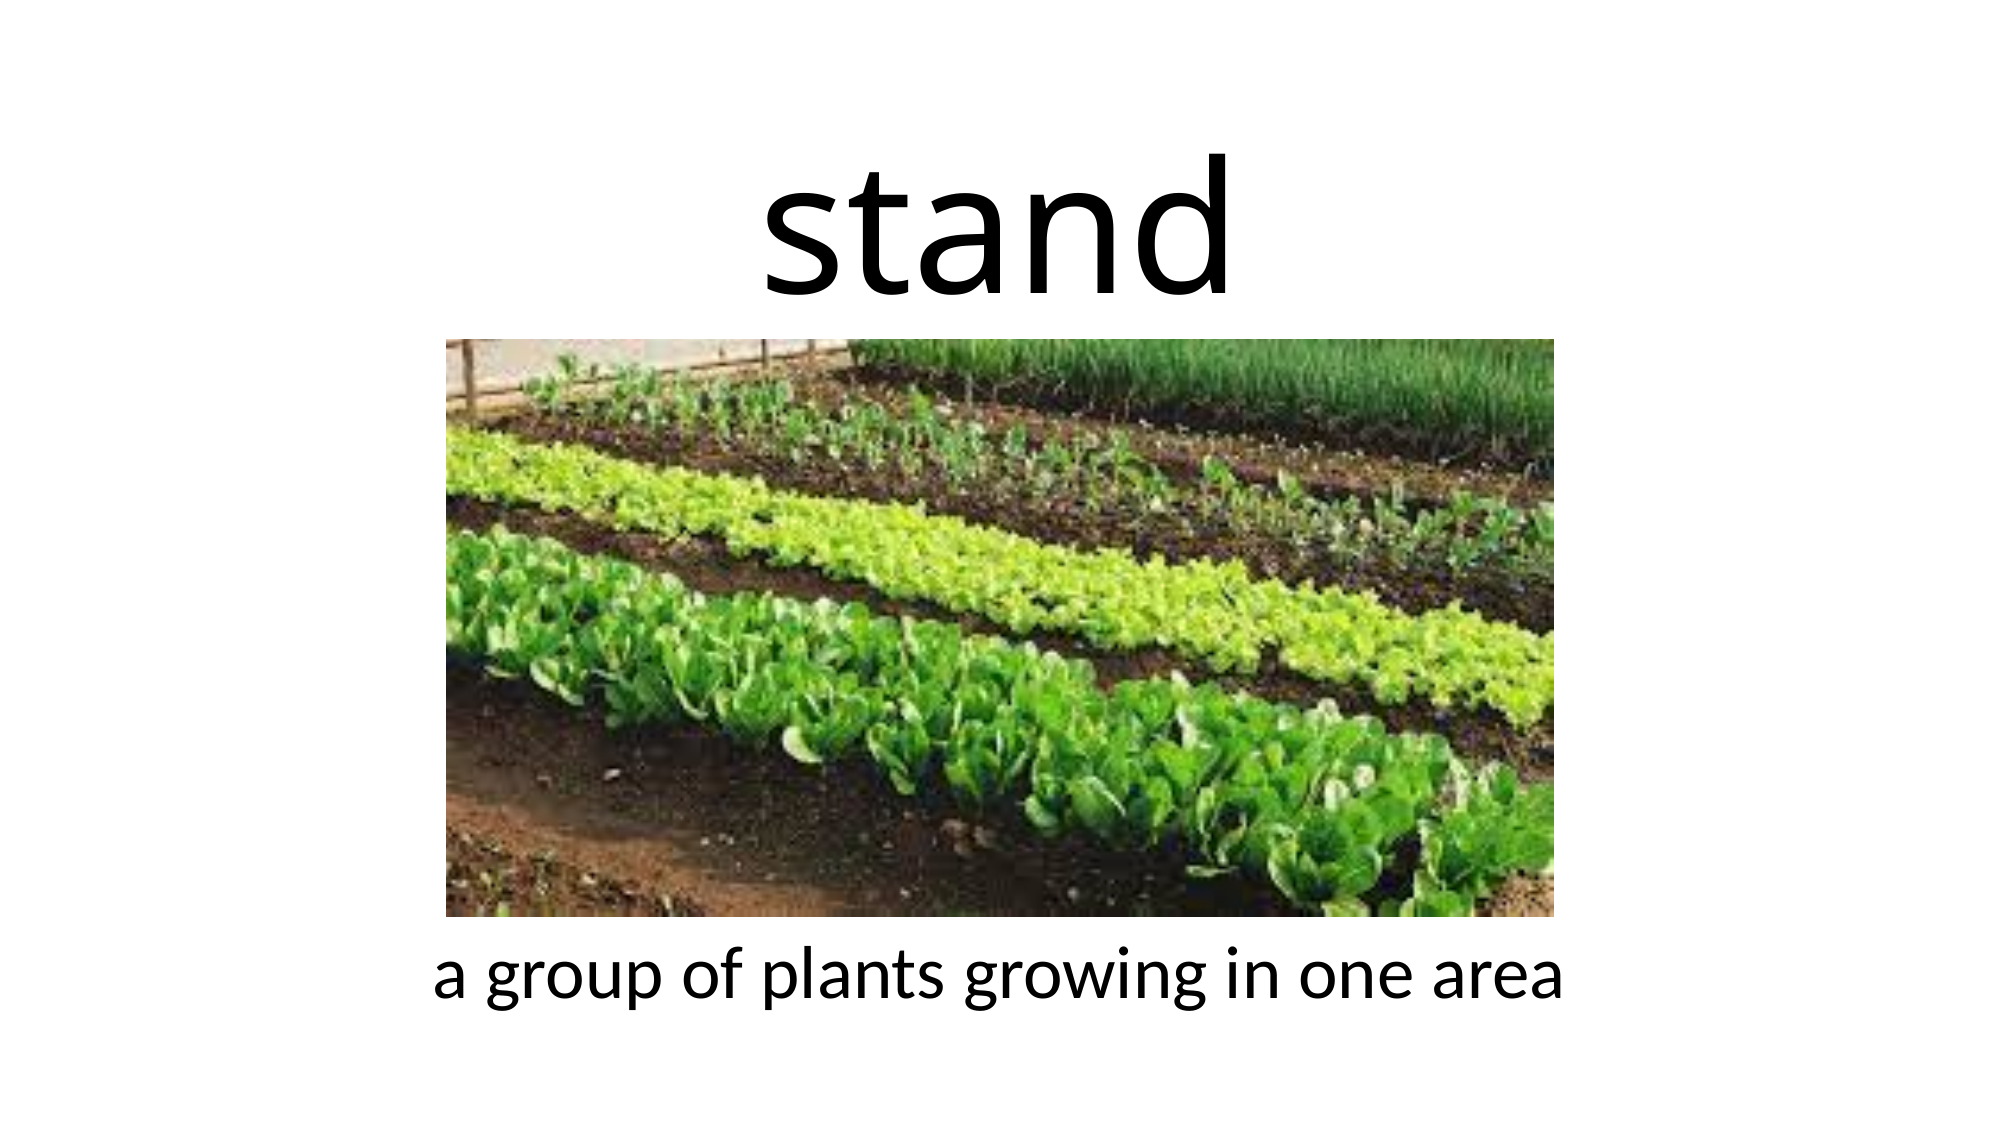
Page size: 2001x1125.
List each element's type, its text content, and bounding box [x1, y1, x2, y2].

text_box a group of plants growing in one area [249, 916, 1750, 1022]
title stand [249, 185, 1750, 341]
picture [446, 339, 1554, 917]
